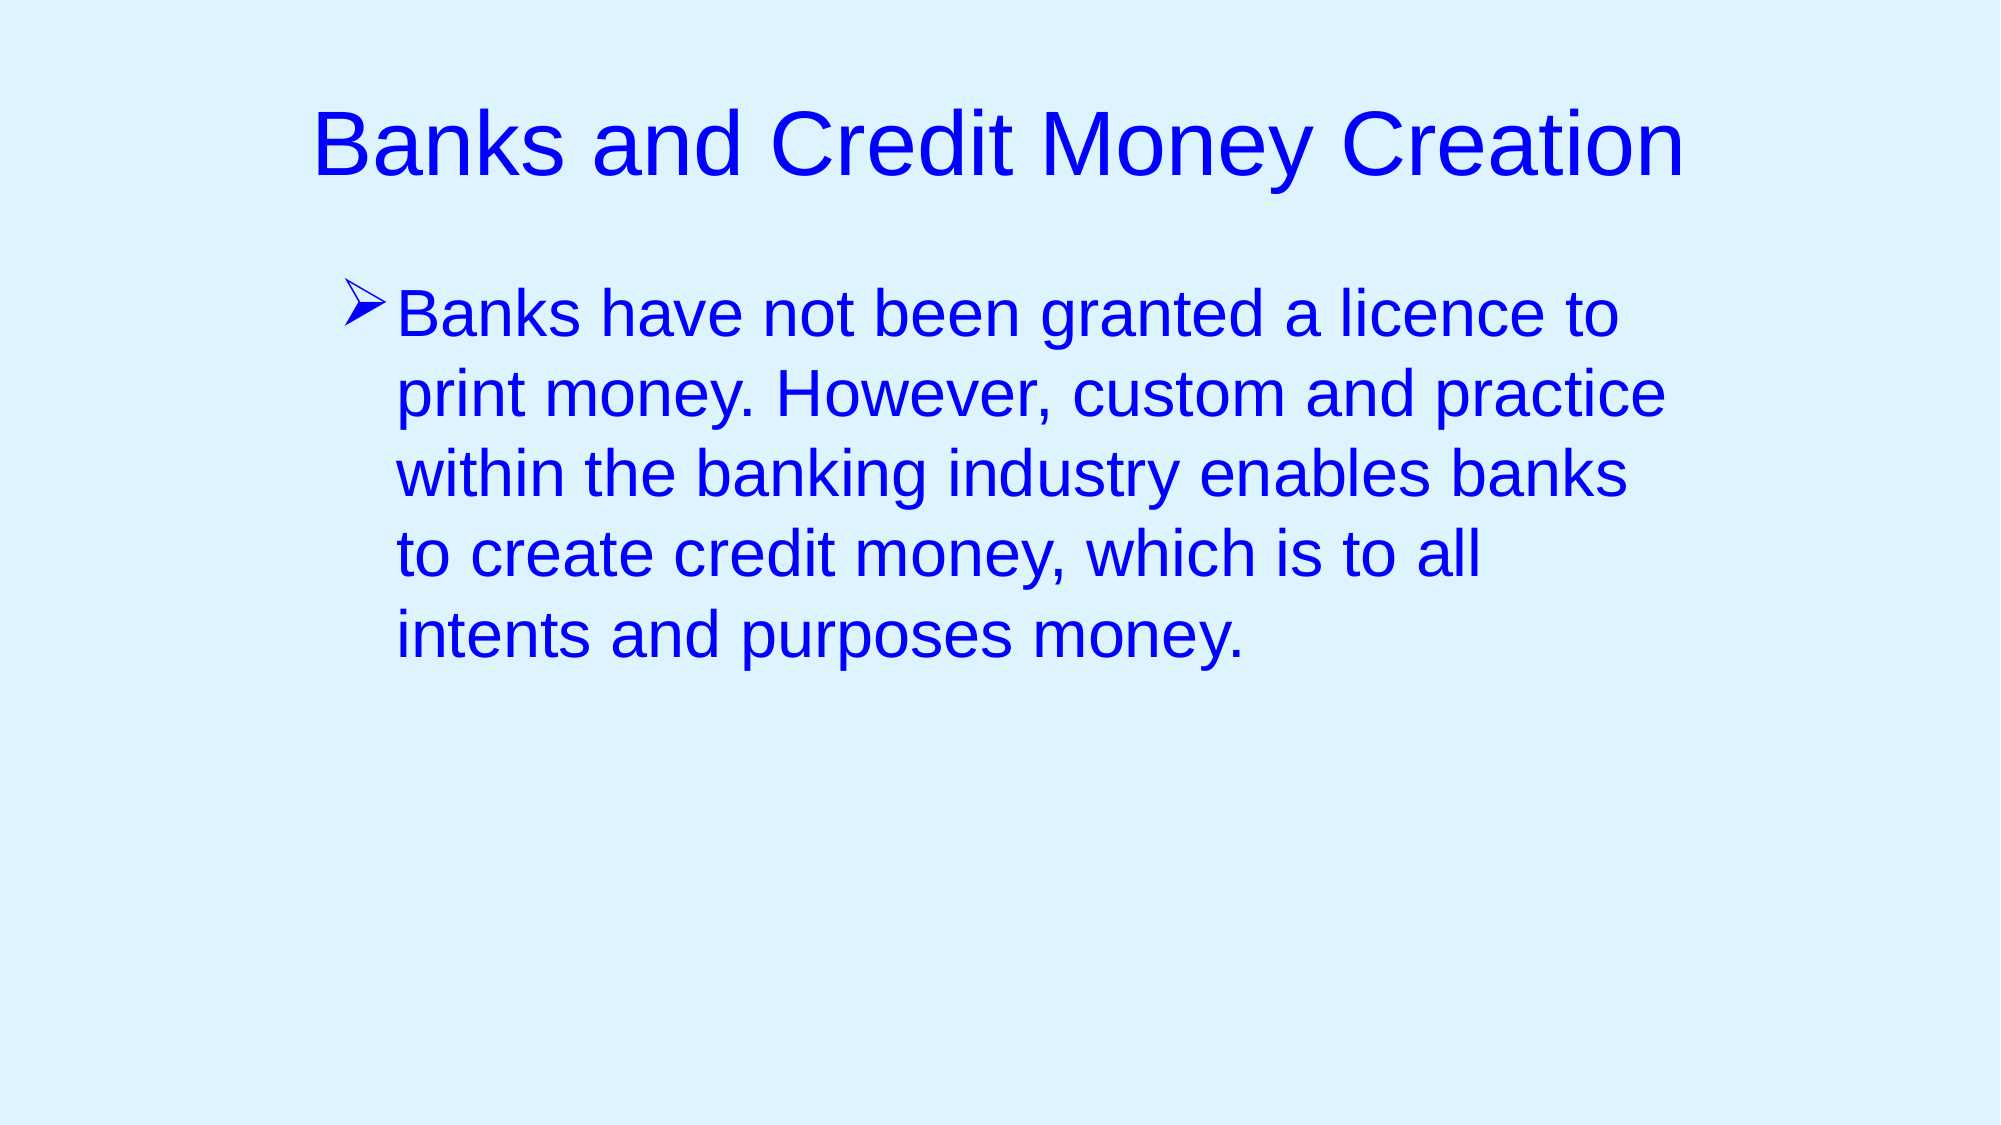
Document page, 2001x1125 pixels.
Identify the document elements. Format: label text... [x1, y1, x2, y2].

list Banks have not been granted a licence to print money. However, custom and practice within the banking industry enables banks to create credit money, which is to all intents and purposes money. [324, 262, 1697, 1094]
title Banks and Credit Money Creation [99, 45, 1900, 233]
